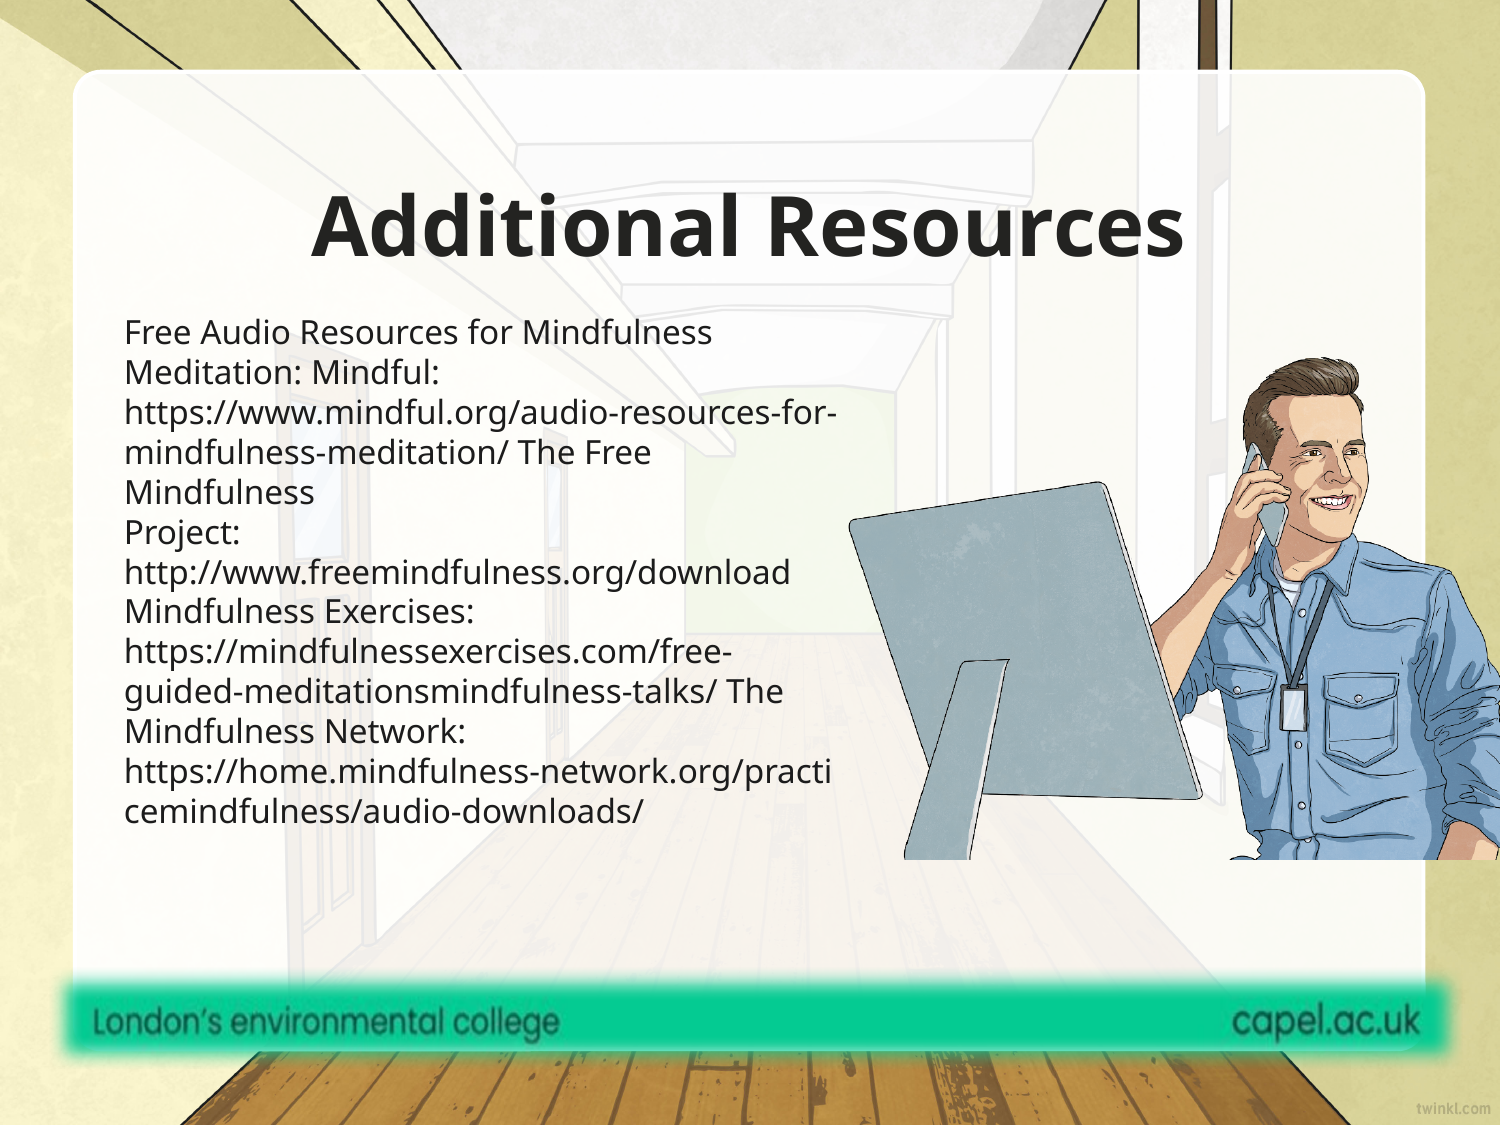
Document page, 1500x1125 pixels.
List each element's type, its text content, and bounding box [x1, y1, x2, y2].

text_box Free Audio Resources for Mindfulness Meditation: Mindful: https://www.mindful.org/audio-resources-for-mindfulness-meditation/ The Free Mindfulness Project: http://www.freemindfulness.org/download Mindfulness Exercises: https://mindfulnessexercises.com/free-guided-meditationsmindfulness-talks/ The Mindfulness Network: https://home.mindfulness-network.org/practicemindfulness/audio-downloads/ [123, 311, 842, 831]
title Additional Resources [73, 145, 1426, 313]
picture [0, 0, 1500, 1125]
